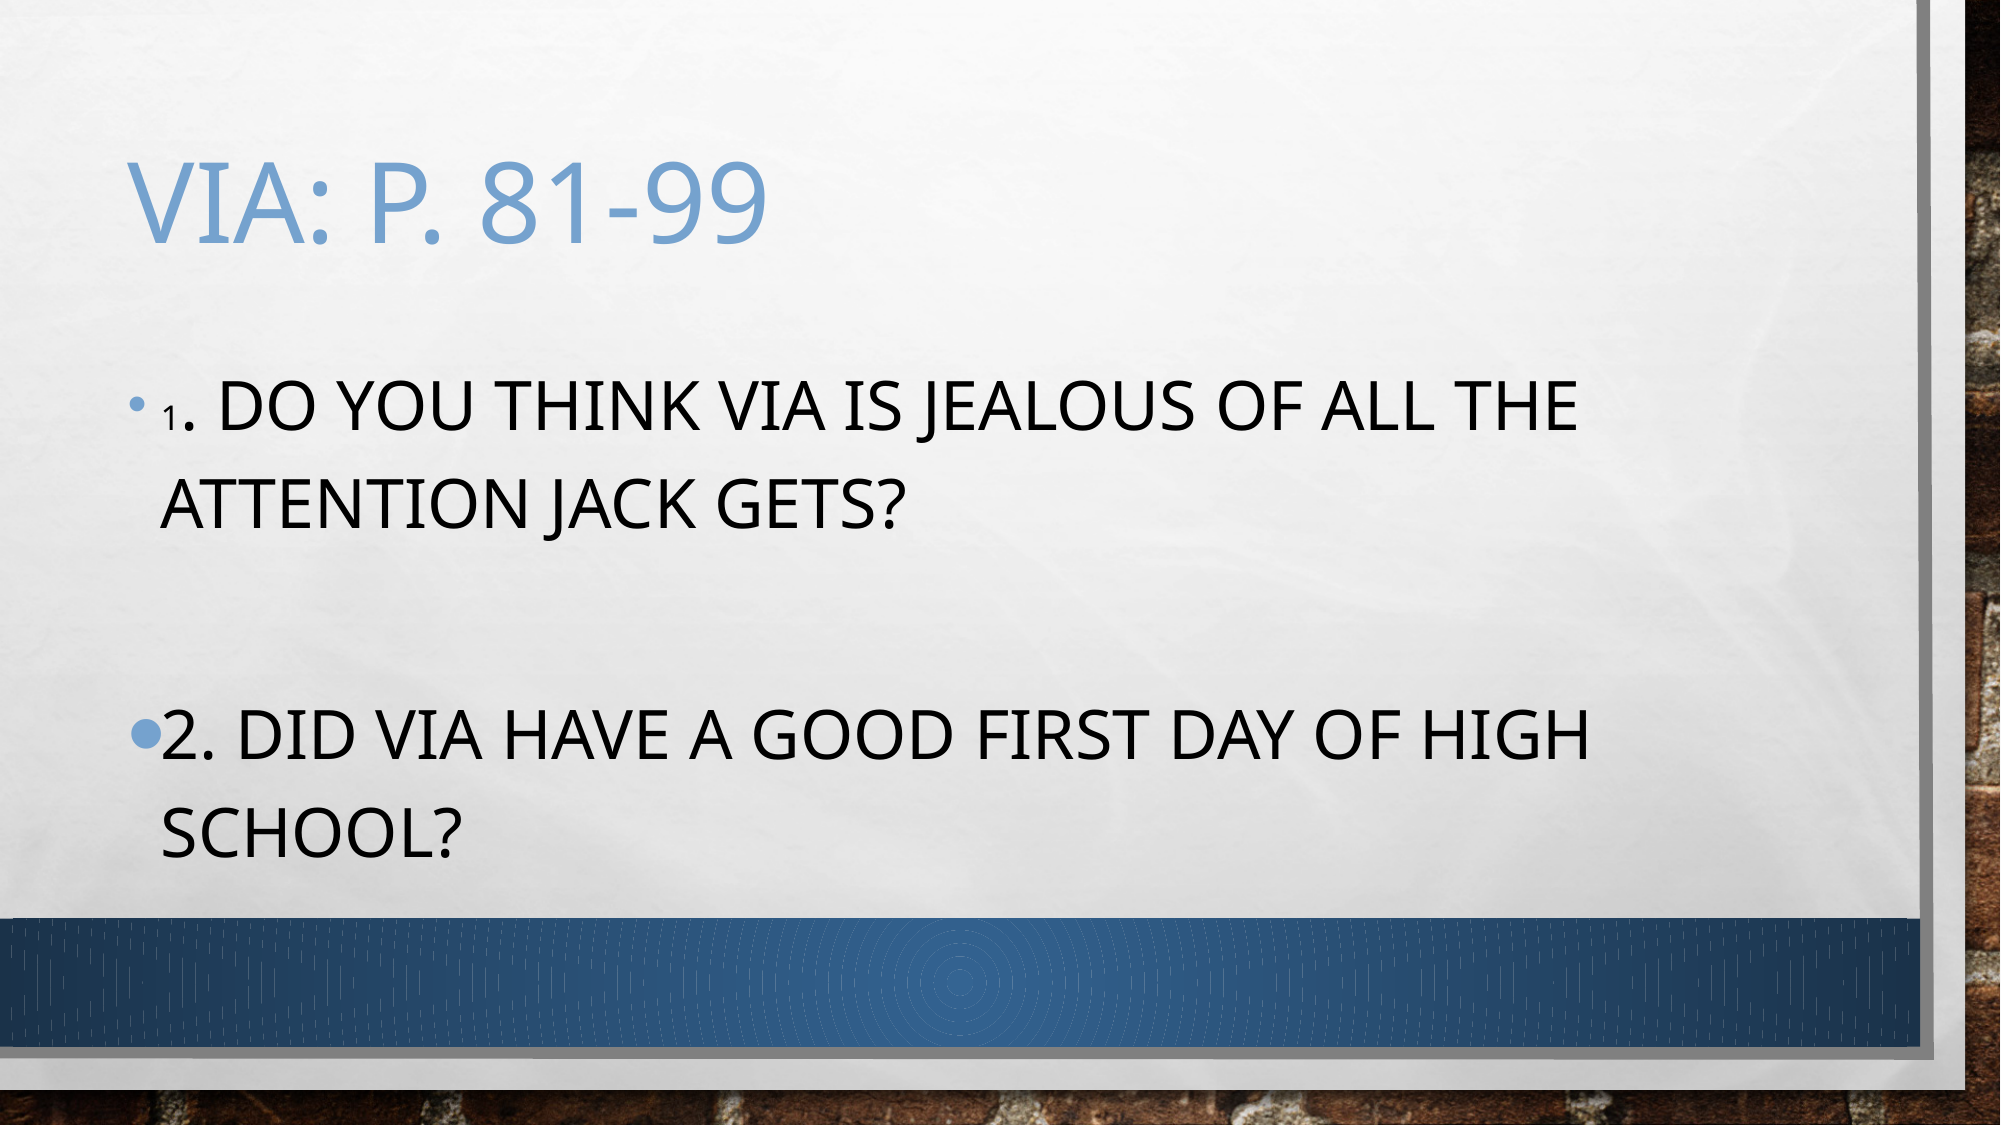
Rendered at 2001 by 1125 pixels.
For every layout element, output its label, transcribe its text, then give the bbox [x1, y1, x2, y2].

title Via: p. 81-99 [112, 112, 1818, 302]
list 1. Do you think Via is jealous of all the attention Jack gets? 2. Did via have a good first day of high school? [112, 338, 1818, 882]
picture [0, 0, 2000, 1125]
